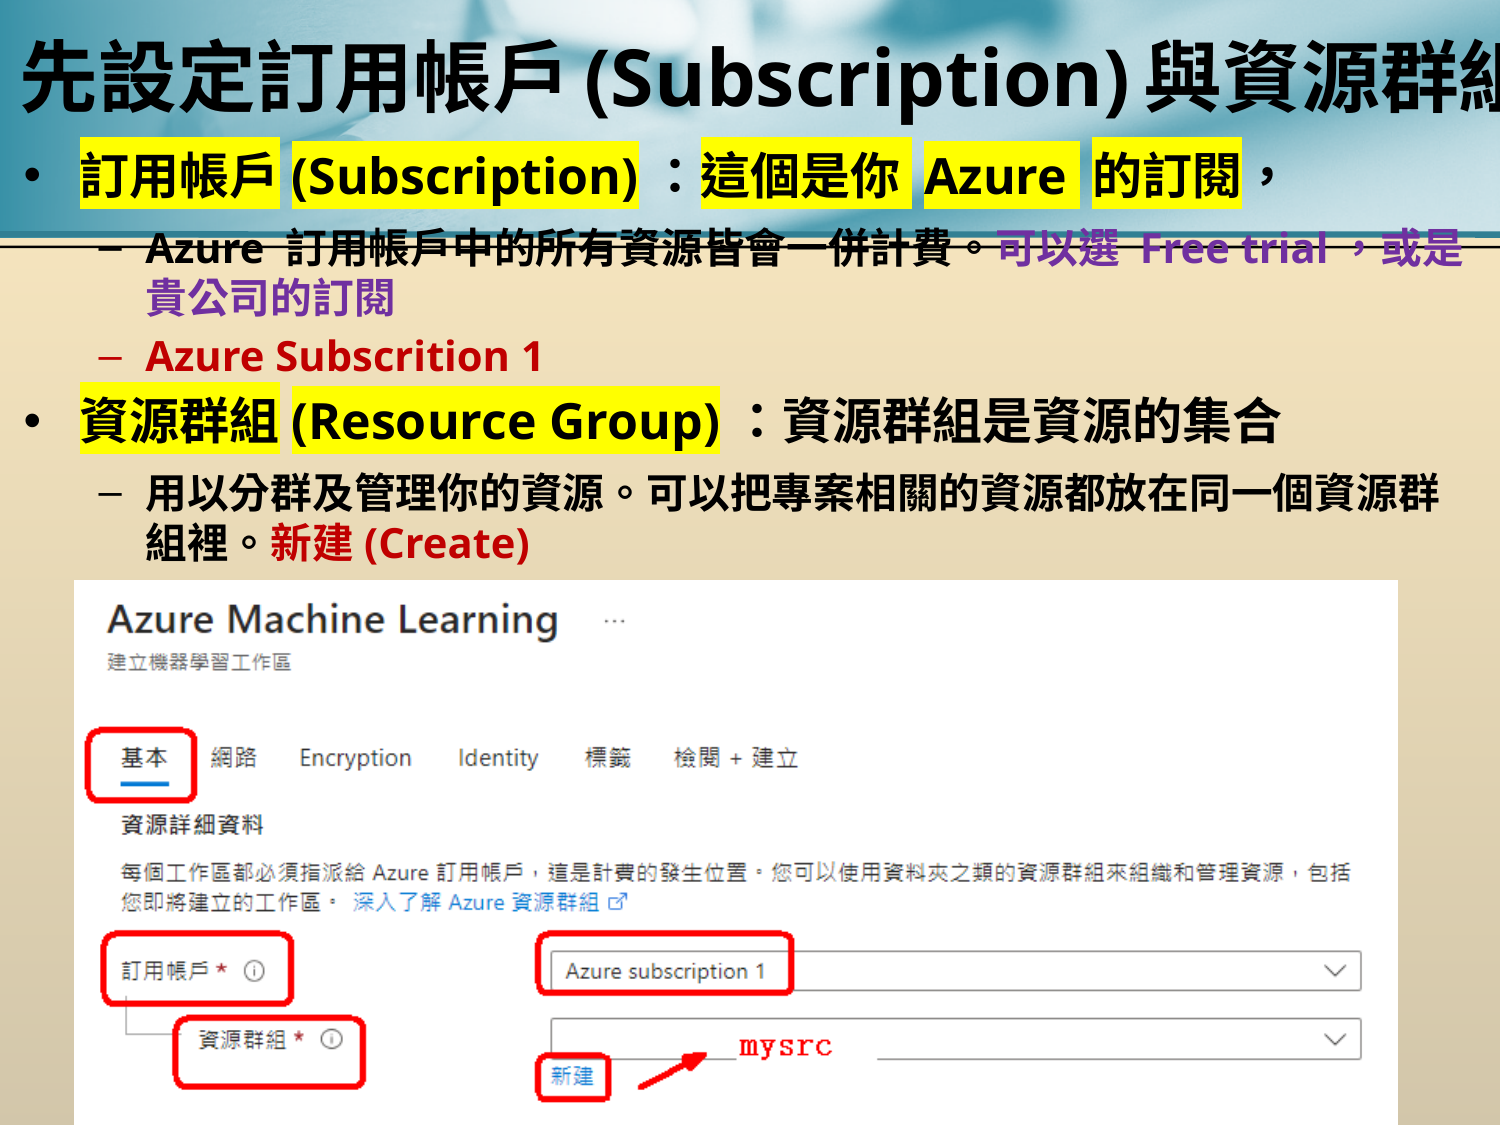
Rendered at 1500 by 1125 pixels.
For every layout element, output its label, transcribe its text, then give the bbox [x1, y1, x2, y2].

picture [74, 580, 1398, 1125]
title 先設定訂用帳戶(Subscription)與資源群組 [0, 7, 1500, 144]
list 訂用帳戶(Subscription)：這個是你 Azure 的訂閱， Azure 訂用帳戶中的所有資源皆會一併計費。可以選 Free trial，或是貴公司的訂閱 Azure Subscrition 1 資源群組(Resource Group)：資源群組是資源的集合 用以分群及管理你的資源。可以把專案相關的資源都放在同一個資源群組裡。新建(Create) [8, 137, 1492, 1000]
